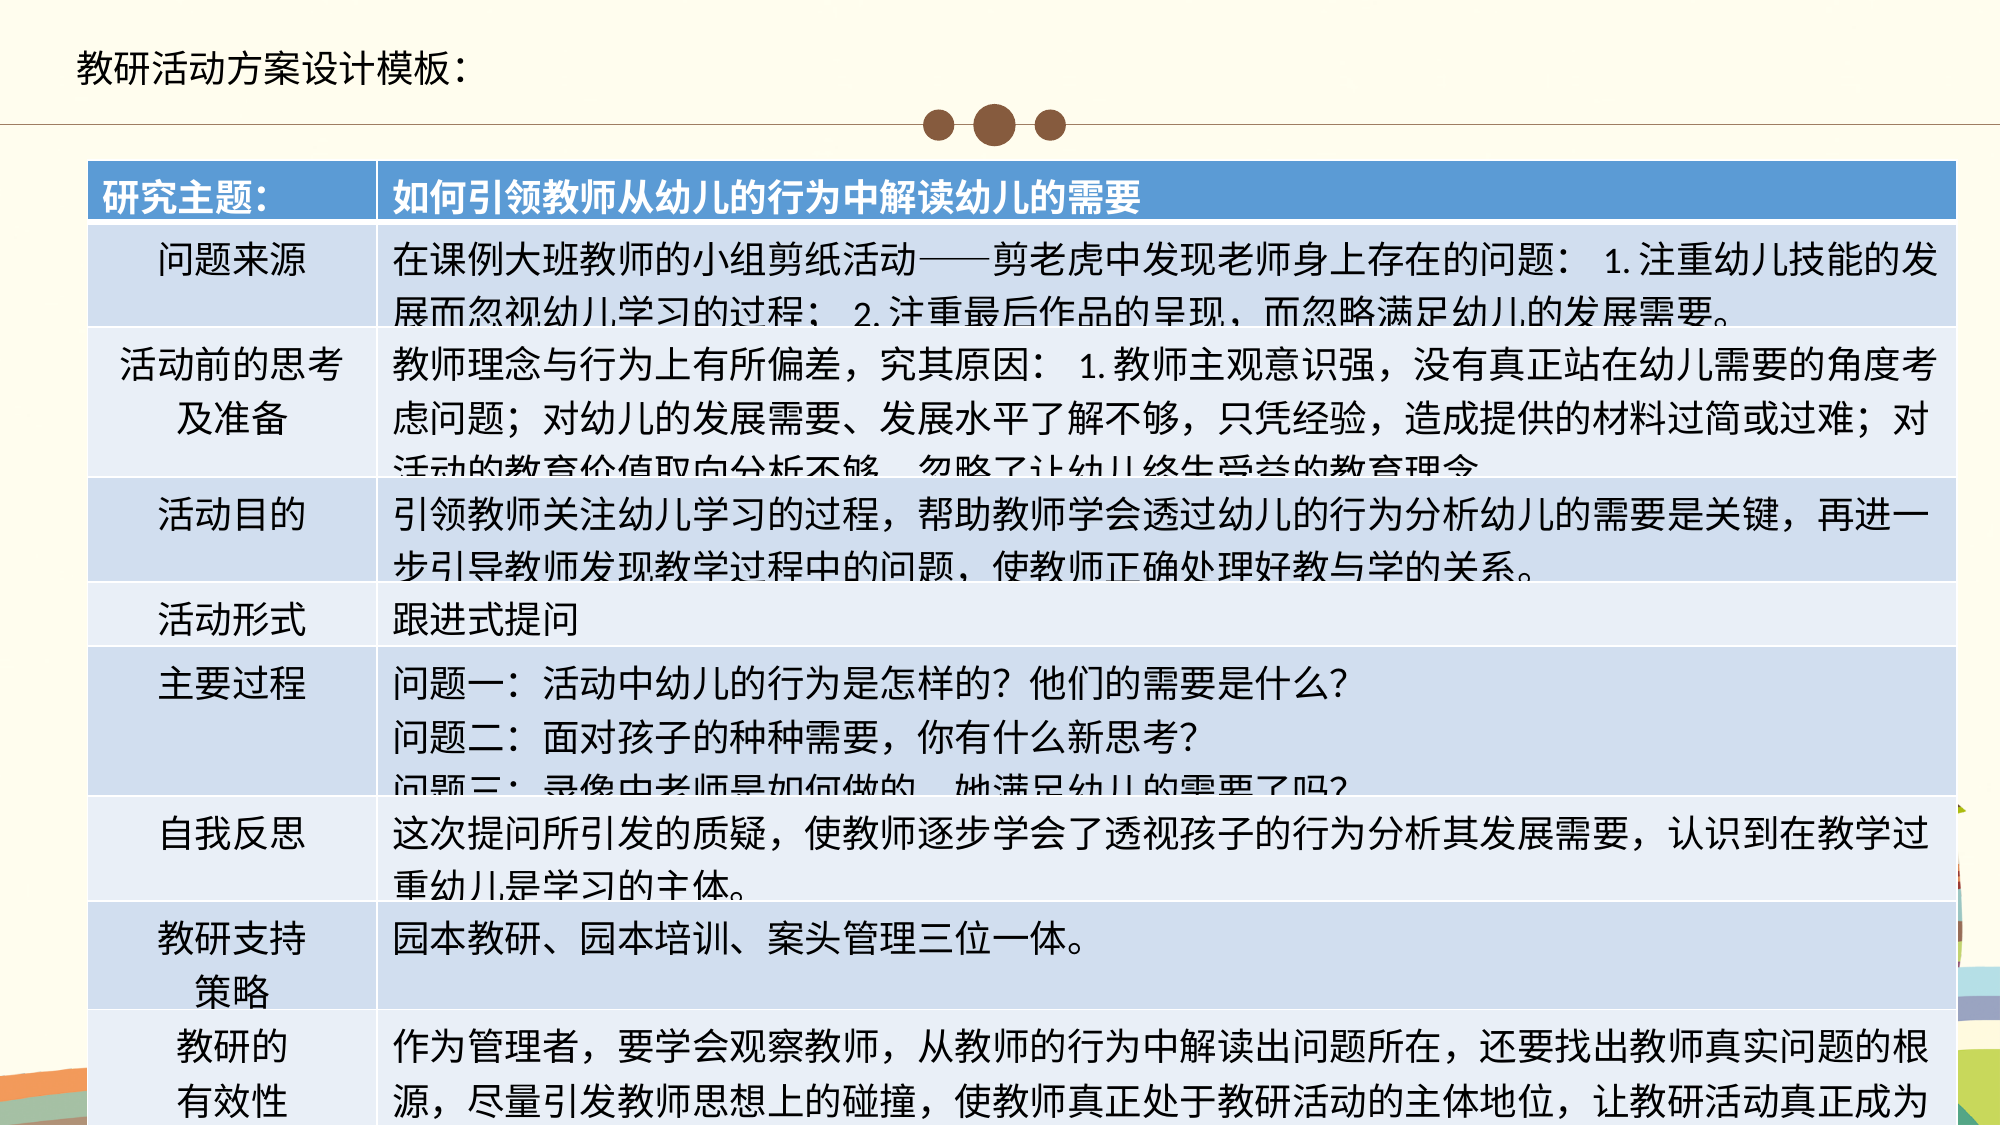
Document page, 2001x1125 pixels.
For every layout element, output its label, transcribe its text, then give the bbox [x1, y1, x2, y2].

picture [0, 125, 2000, 1125]
table_cell 这次提问所引发的质疑，使教师逐步学会了透视孩子的行为分析其发展需要，认识到在教学过重幼儿是学习的主体。 [378, 797, 1956, 900]
table_cell 活动前的思考及准备 [88, 328, 376, 476]
table_cell 引领教师关注幼儿学习的过程，帮助教师学会透过幼儿的行为分析幼儿的需要是关键，再进一步引导教师发现教学过程中的问题，使教师正确处理好教与学的关系。 [378, 478, 1956, 581]
table_cell 问题一：活动中幼儿的行为是怎样的？他们的需要是什么？ 问题二：面对孩子的种种需要，你有什么新思考？ 问题三：录像中老师是如何做的，她满足幼儿的需要了吗？ [378, 647, 1956, 795]
table_cell 跟进式提问 [378, 583, 1956, 645]
text_box 教研活动方案设计模板： [61, 37, 778, 98]
table_cell 在课例大班教师的小组剪纸活动——剪老虎中发现老师身上存在的问题：1.注重幼儿技能的发展而忽视幼儿学习的过程；2.注重最后作品的呈现，而忽略满足幼儿的发展需要。 [378, 225, 1956, 326]
table_cell 教师理念与行为上有所偏差，究其原因：1.教师主观意识强，没有真正站在幼儿需要的角度考虑问题；对幼儿的发展需要、发展水平了解不够，只凭经验，造成提供的材料过简或过难；对活动的教育价值取向分析不够，忽略了让幼儿终生受益的教育理念。 [378, 328, 1956, 476]
table_cell 教研支持 策略 [88, 902, 376, 1009]
table_header 如何引领教师从幼儿的行为中解读幼儿的需要 [378, 161, 1956, 219]
table_cell 园本教研、园本培训、案头管理三位一体。 [378, 902, 1956, 1009]
table_cell 主要过程 [88, 647, 376, 795]
picture [0, 0, 2000, 124]
table_cell 自我反思 [88, 797, 376, 900]
table_cell 活动形式 [88, 583, 376, 645]
table_cell 问题来源 [88, 225, 376, 326]
table_cell 活动目的 [88, 478, 376, 581]
table_header 研究主题： [88, 161, 376, 219]
table_cell 教研的 有效性 [88, 1010, 376, 1125]
table_cell 作为管理者，要学会观察教师，从教师的行为中解读出问题所在，还要找出教师真实问题的根源，尽量引发教师思想上的碰撞，使教师真正处于教研活动的主体地位，让教研活动真正成为教师成长的有效平台。 [378, 1010, 1956, 1125]
